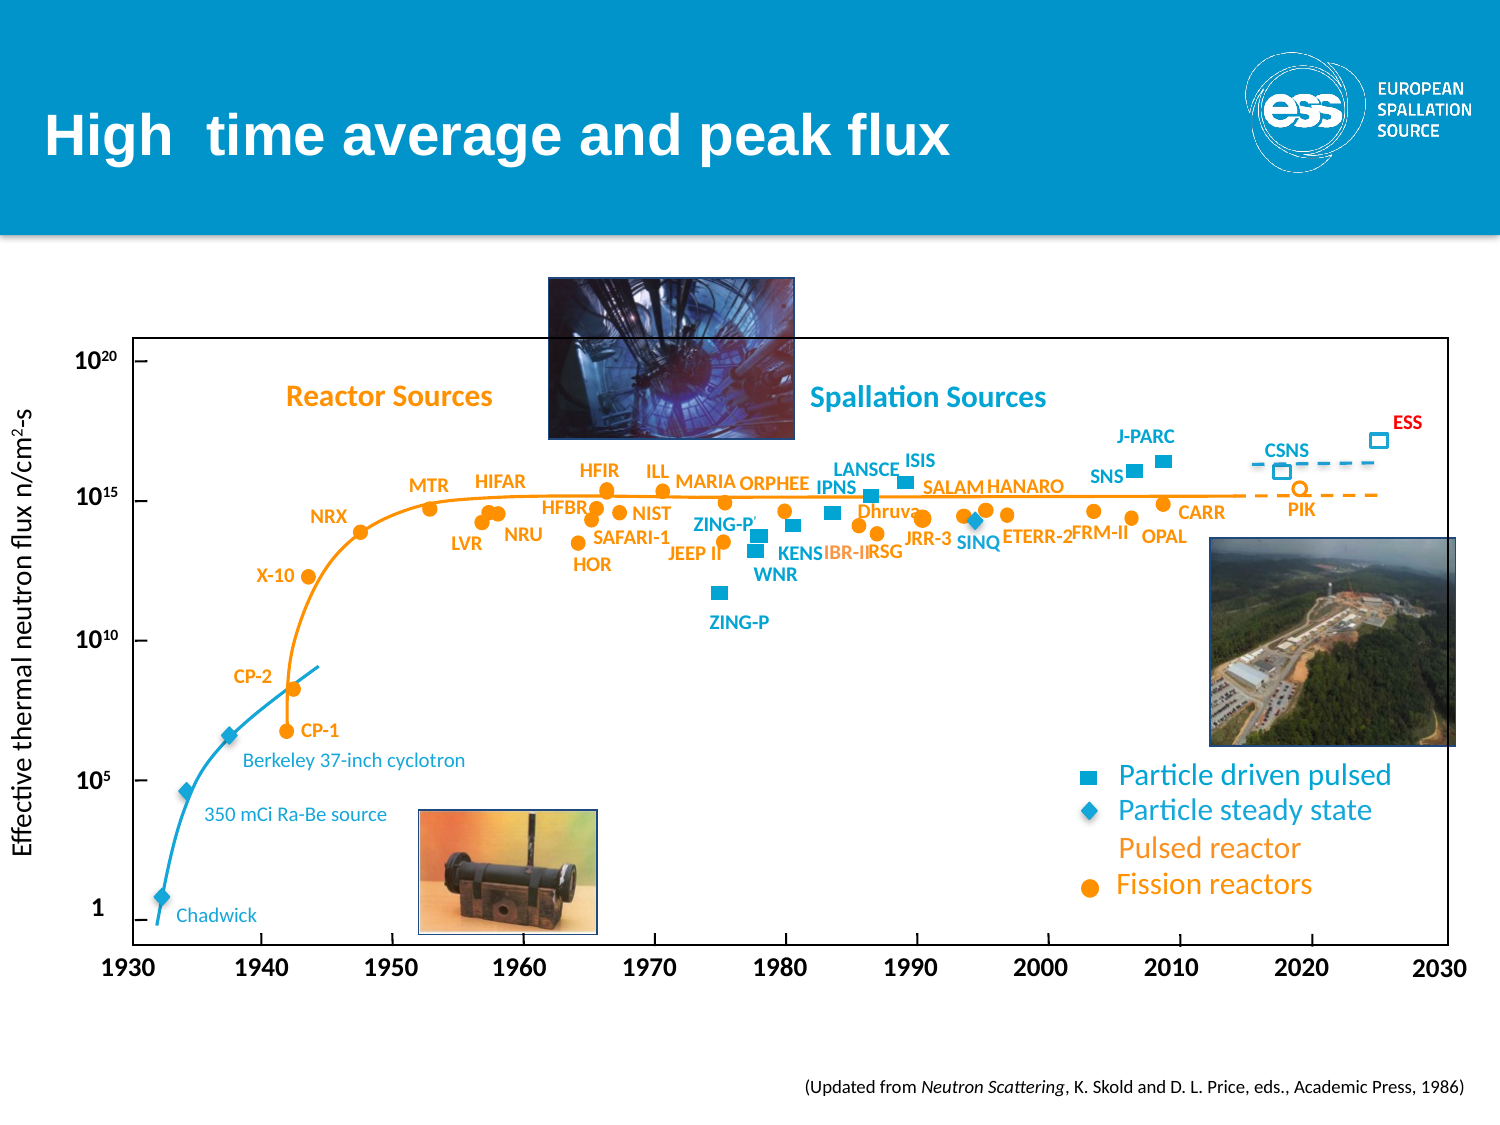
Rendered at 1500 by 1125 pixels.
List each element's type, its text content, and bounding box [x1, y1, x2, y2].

picture [548, 278, 794, 337]
picture [1423, 83, 1430, 94]
picture [1400, 83, 1407, 94]
picture [1418, 104, 1423, 115]
picture [1454, 83, 1458, 94]
picture [1436, 104, 1444, 115]
picture [1422, 125, 1428, 134]
picture [1409, 104, 1415, 115]
text_box High time average and peak flux [30, 90, 968, 175]
picture [1389, 104, 1393, 115]
picture [1379, 83, 1385, 94]
picture [1432, 125, 1438, 136]
picture [1443, 86, 1450, 93]
picture [1264, 94, 1342, 127]
picture [1398, 109, 1406, 115]
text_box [2, 337, 1500, 1103]
